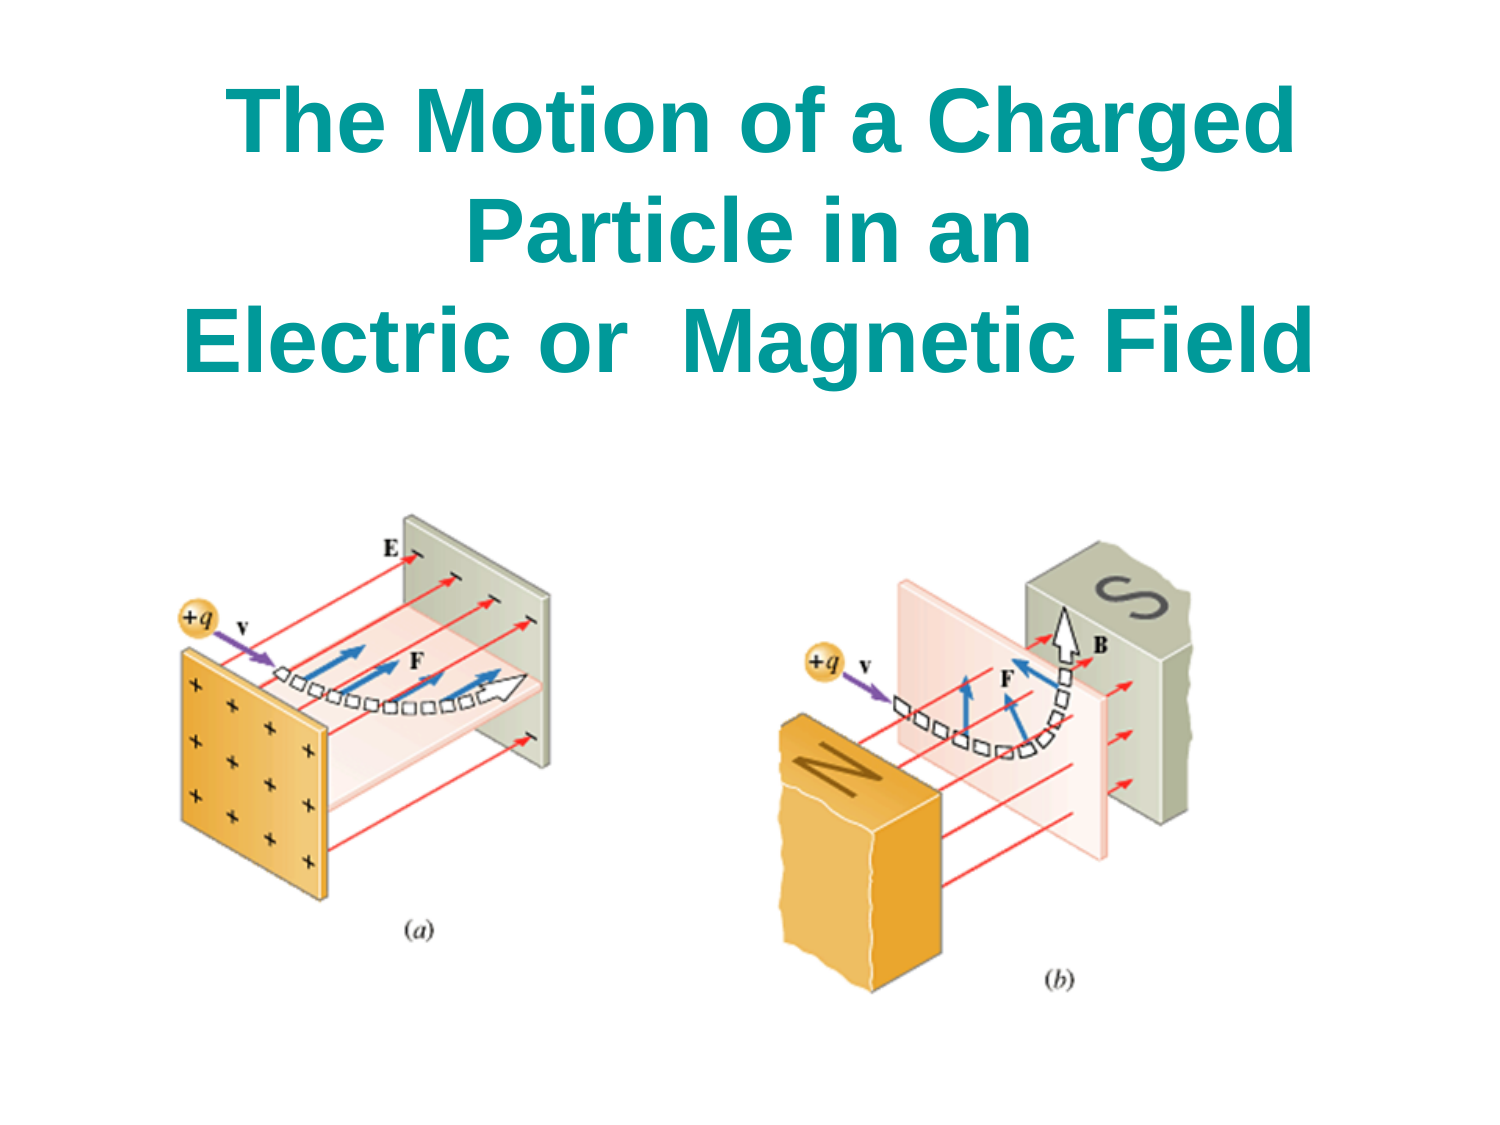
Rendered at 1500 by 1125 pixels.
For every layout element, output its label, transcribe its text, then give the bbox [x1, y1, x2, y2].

picture [737, 499, 1291, 1057]
title The Motion of a Charged Particle in an Electric or Magnetic Field [87, 187, 1438, 376]
picture [137, 449, 598, 954]
